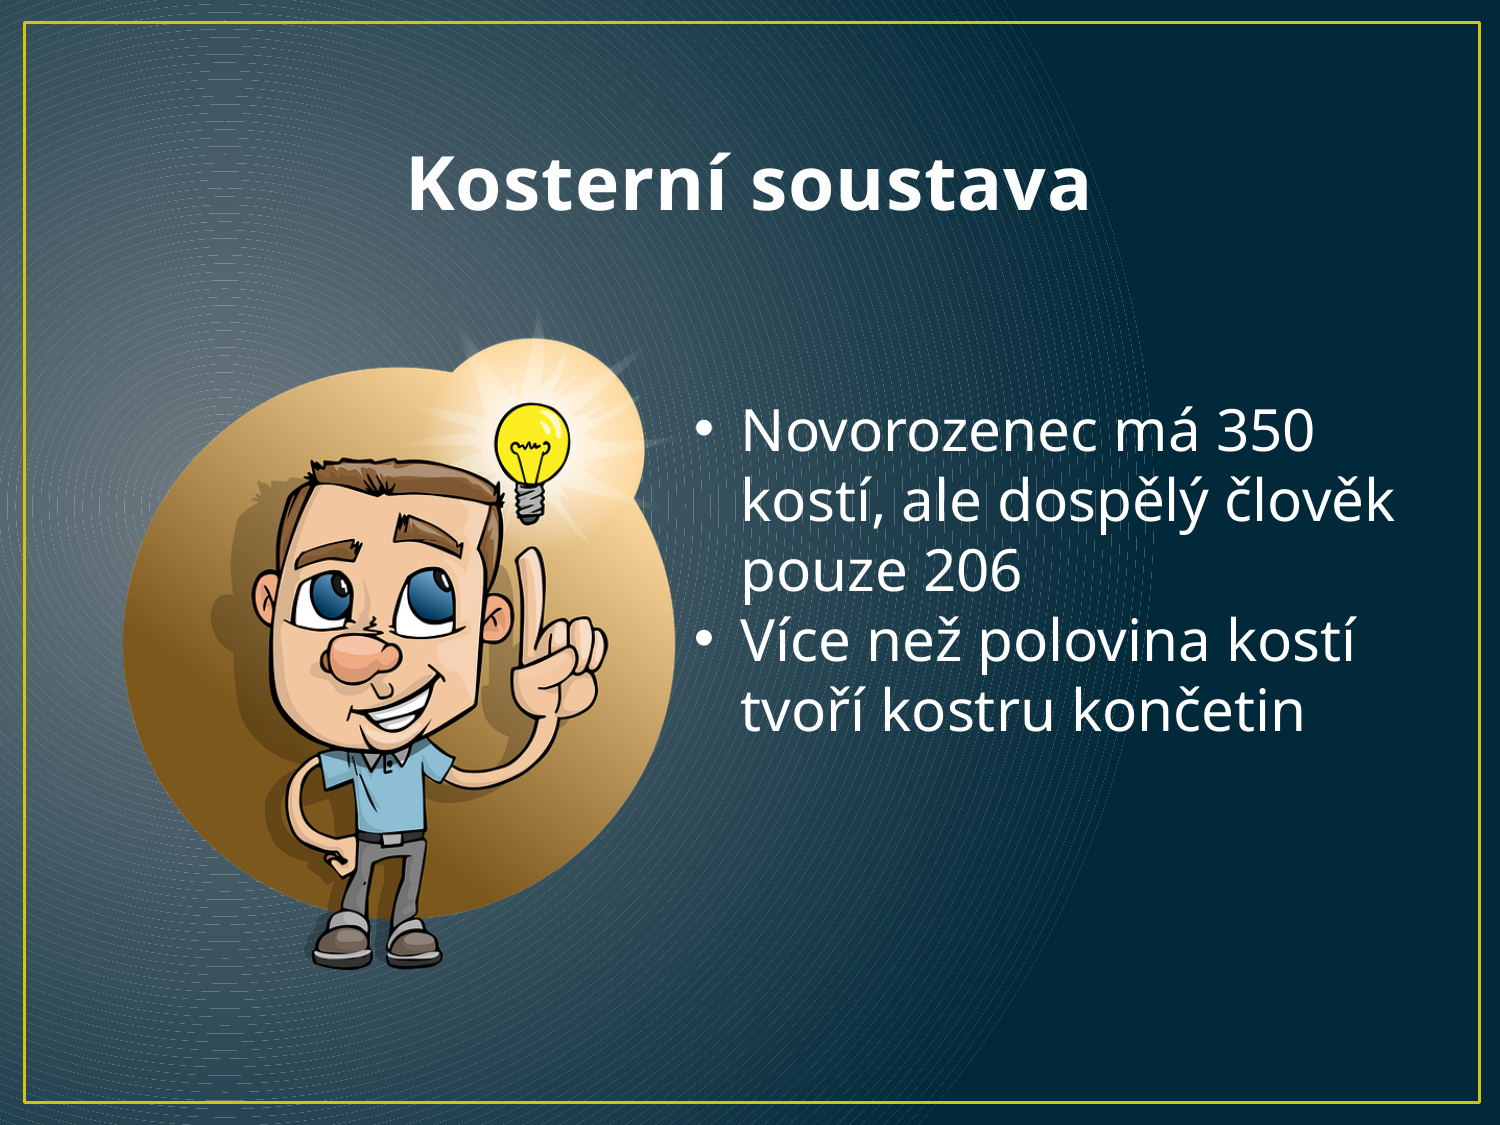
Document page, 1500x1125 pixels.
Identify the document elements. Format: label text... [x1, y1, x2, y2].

title Kosterní soustava [75, 45, 1425, 233]
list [123, 302, 691, 970]
text_box Novorozenec má 350 kostí, ale dospělý člověk pouze 206 Více než polovina kostí tvoří kostru končetin [698, 385, 1412, 750]
